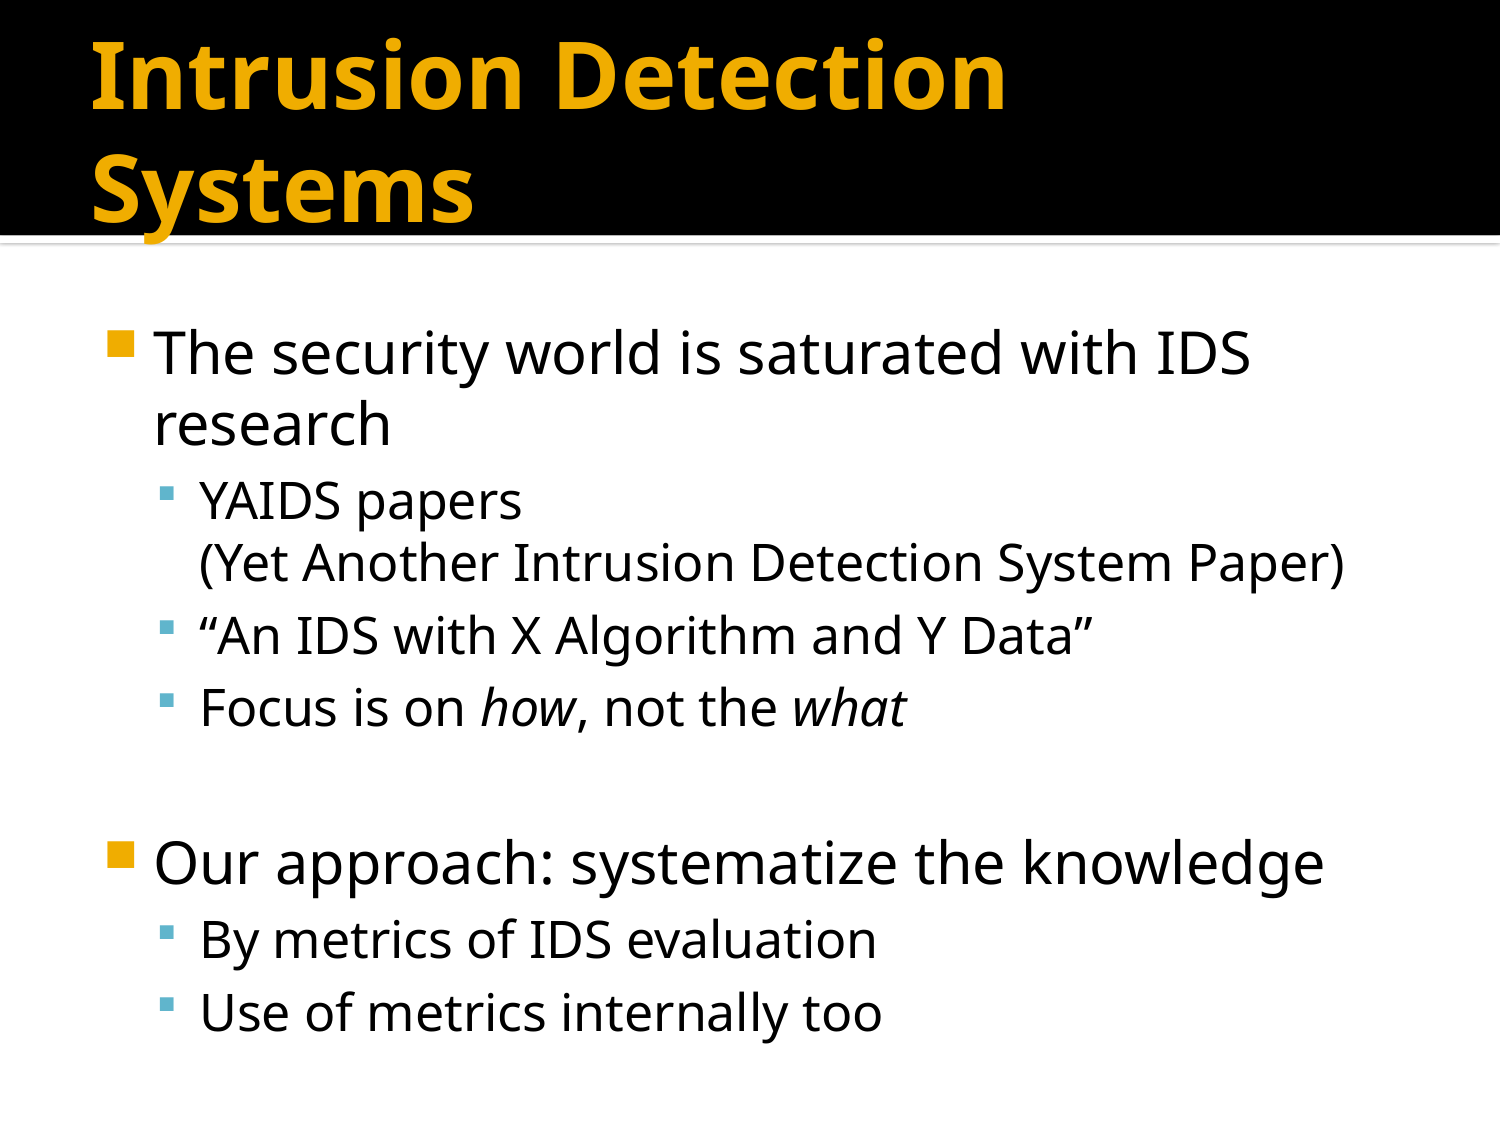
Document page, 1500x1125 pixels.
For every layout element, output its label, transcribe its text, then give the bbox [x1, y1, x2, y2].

title Intrusion Detection Systems [75, 25, 1425, 231]
list The security world is saturated with IDS research YAIDS papers (Yet Another Intrusion Detection System Paper) “An IDS with X Algorithm and Y Data” Focus is on how, not the what Our approach: systematize the knowledge By metrics of IDS evaluation Use of metrics internally too [75, 299, 1425, 1059]
